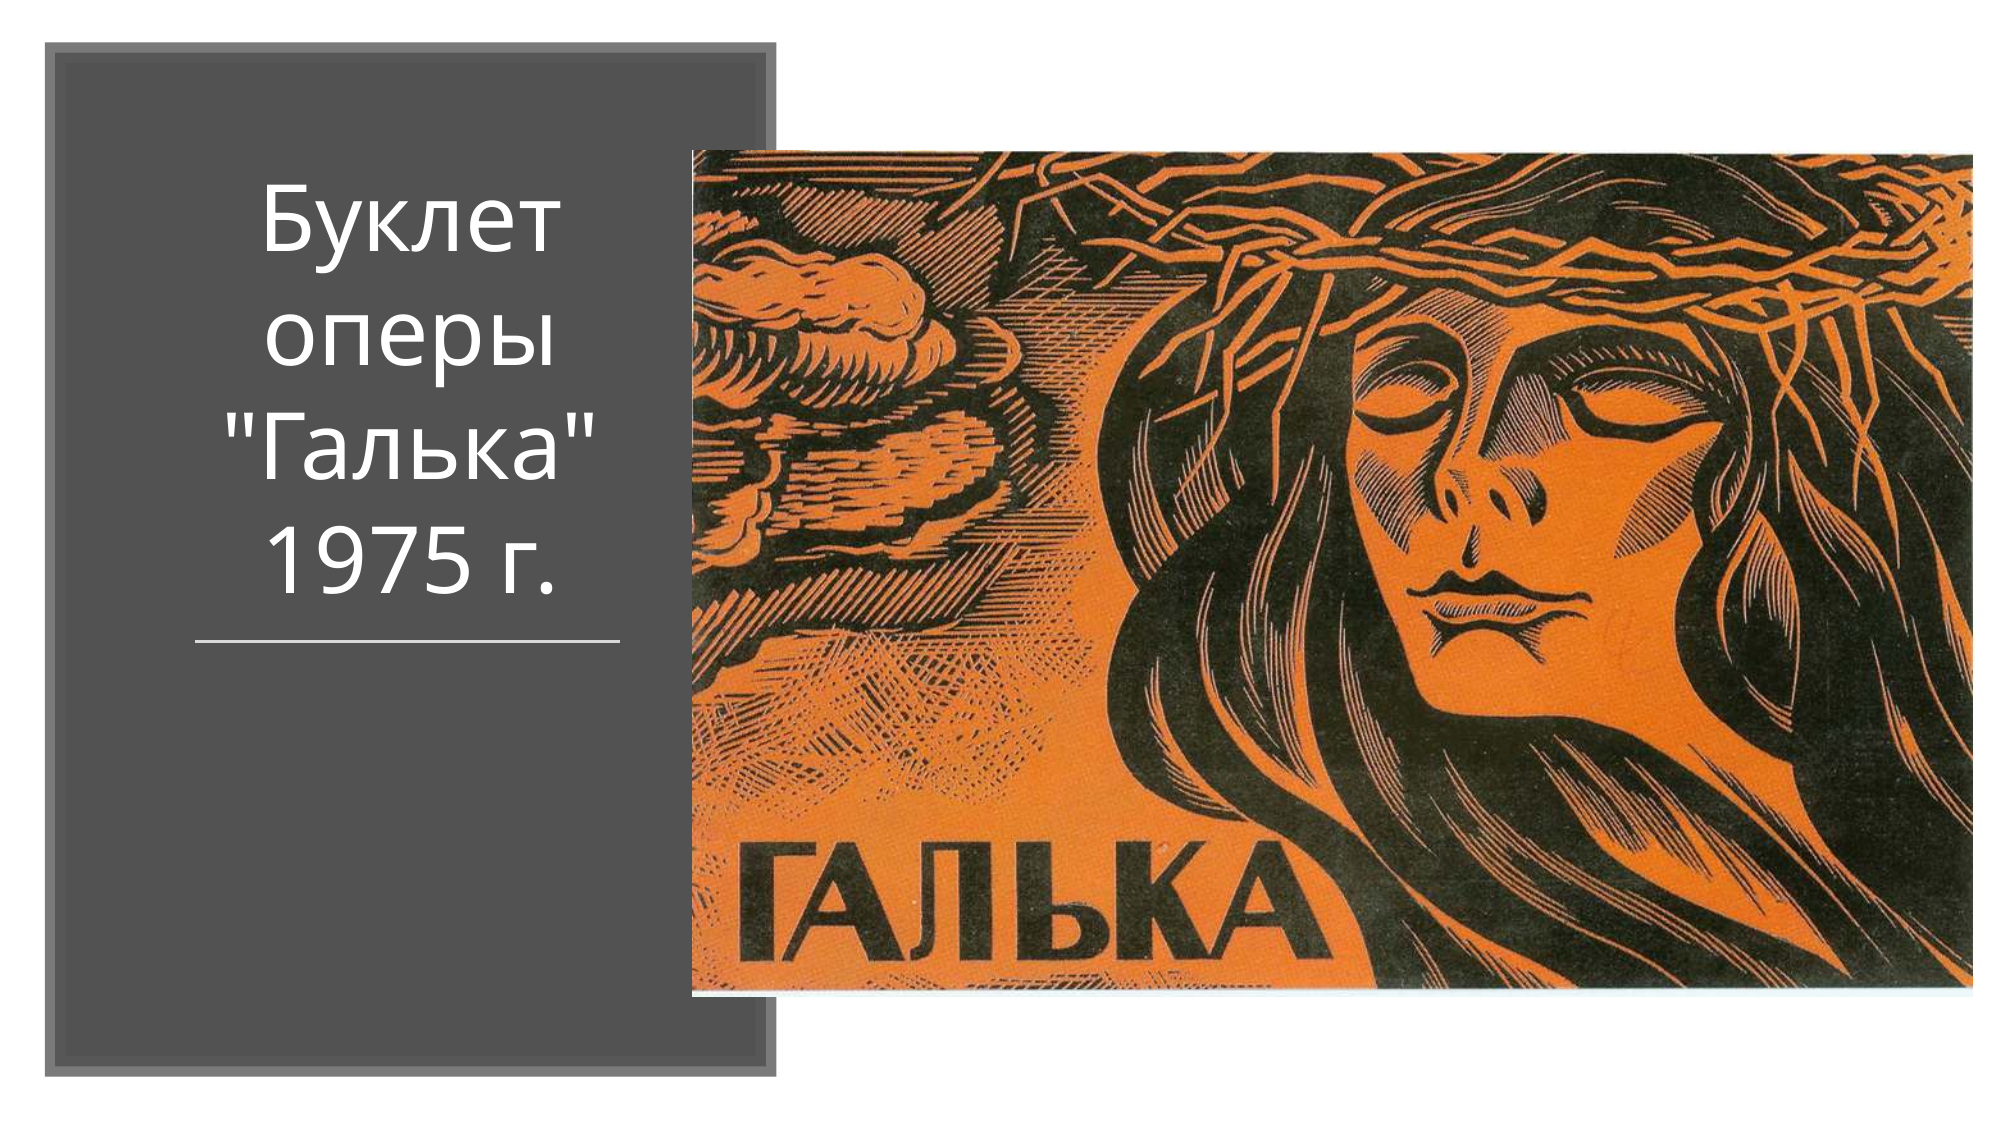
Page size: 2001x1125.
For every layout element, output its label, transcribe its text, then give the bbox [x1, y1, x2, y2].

text_box [54, 52, 767, 1067]
picture [692, 150, 1973, 998]
text_box Буклет оперы "Галька" 1975 г. [110, 149, 711, 624]
